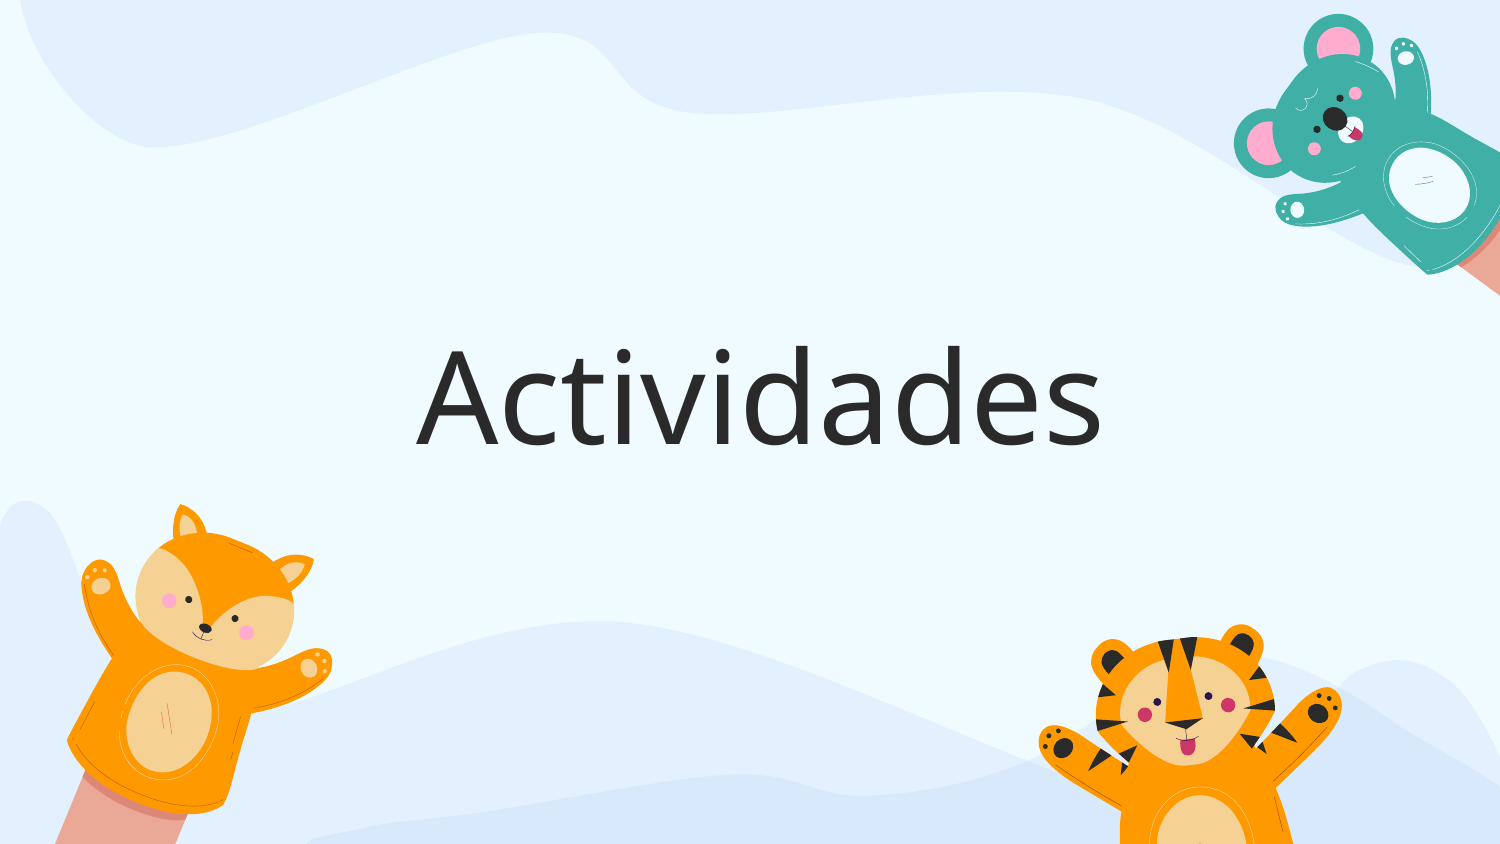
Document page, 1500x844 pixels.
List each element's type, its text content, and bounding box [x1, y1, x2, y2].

title Actividades [223, 300, 1299, 495]
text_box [1035, 621, 1355, 844]
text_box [2, 501, 339, 844]
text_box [1219, 0, 1500, 362]
